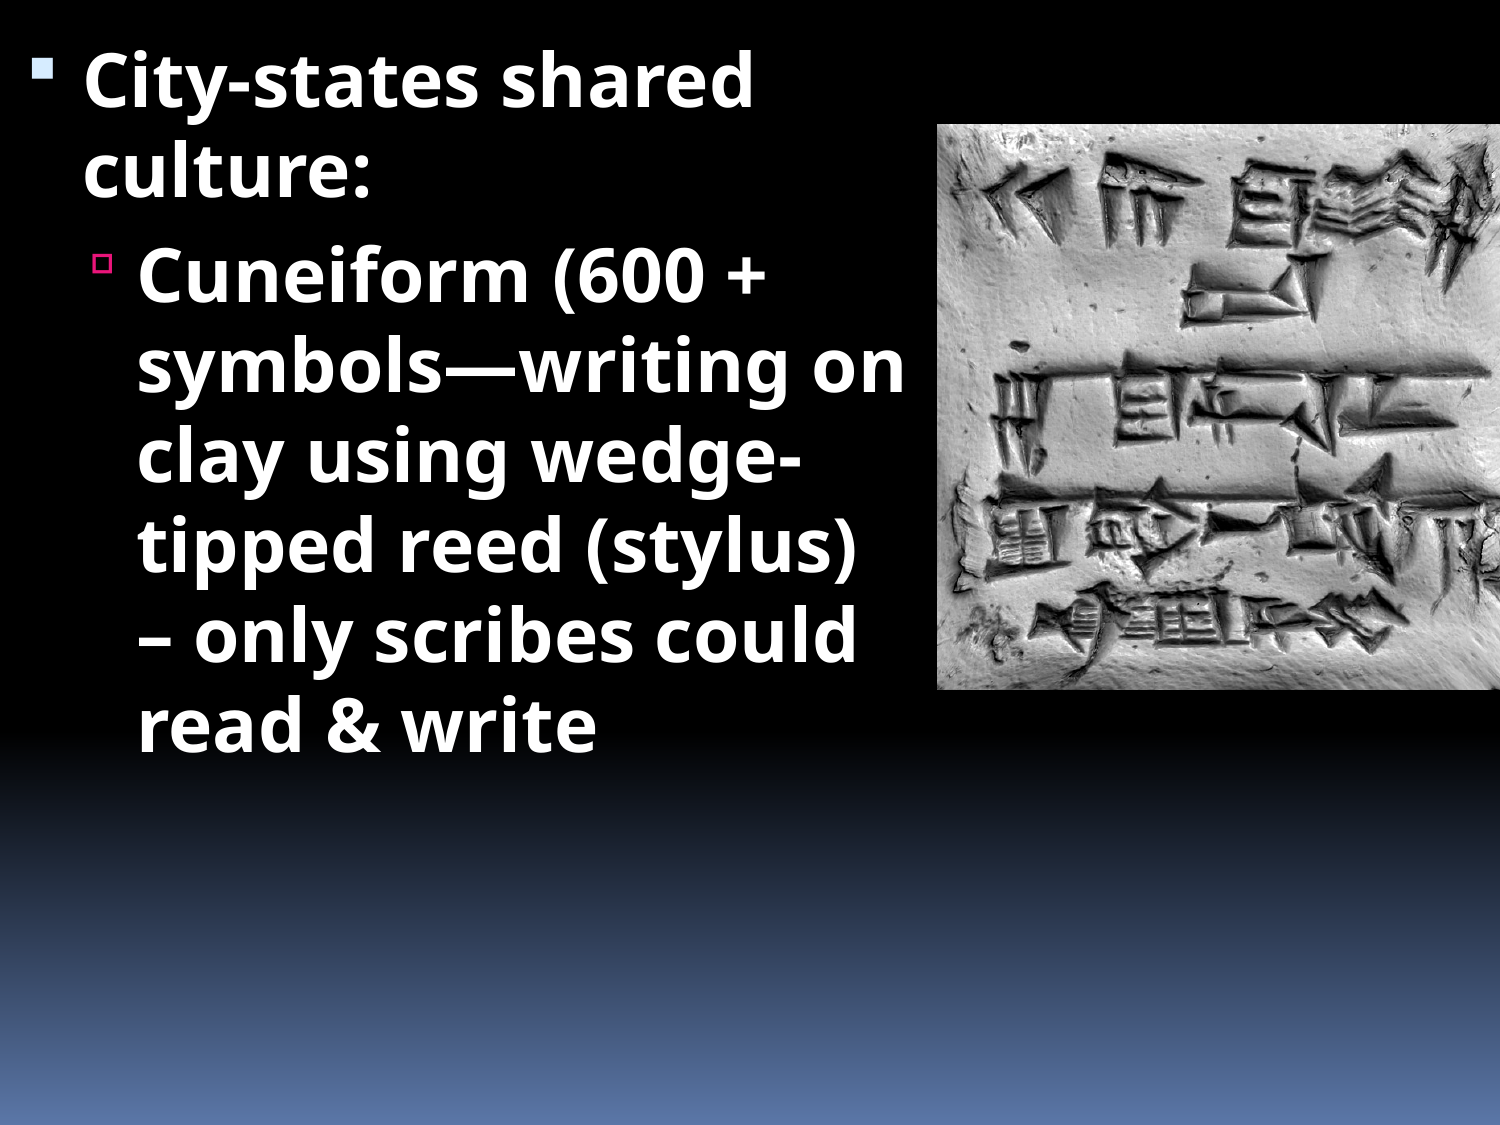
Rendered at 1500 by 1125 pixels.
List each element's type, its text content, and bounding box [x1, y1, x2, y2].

list City-states shared culture: Cuneiform (600 + symbols—writing on clay using wedge-tipped reed (stylus) – only scribes could read & write [0, 24, 925, 1050]
picture [937, 124, 1500, 690]
